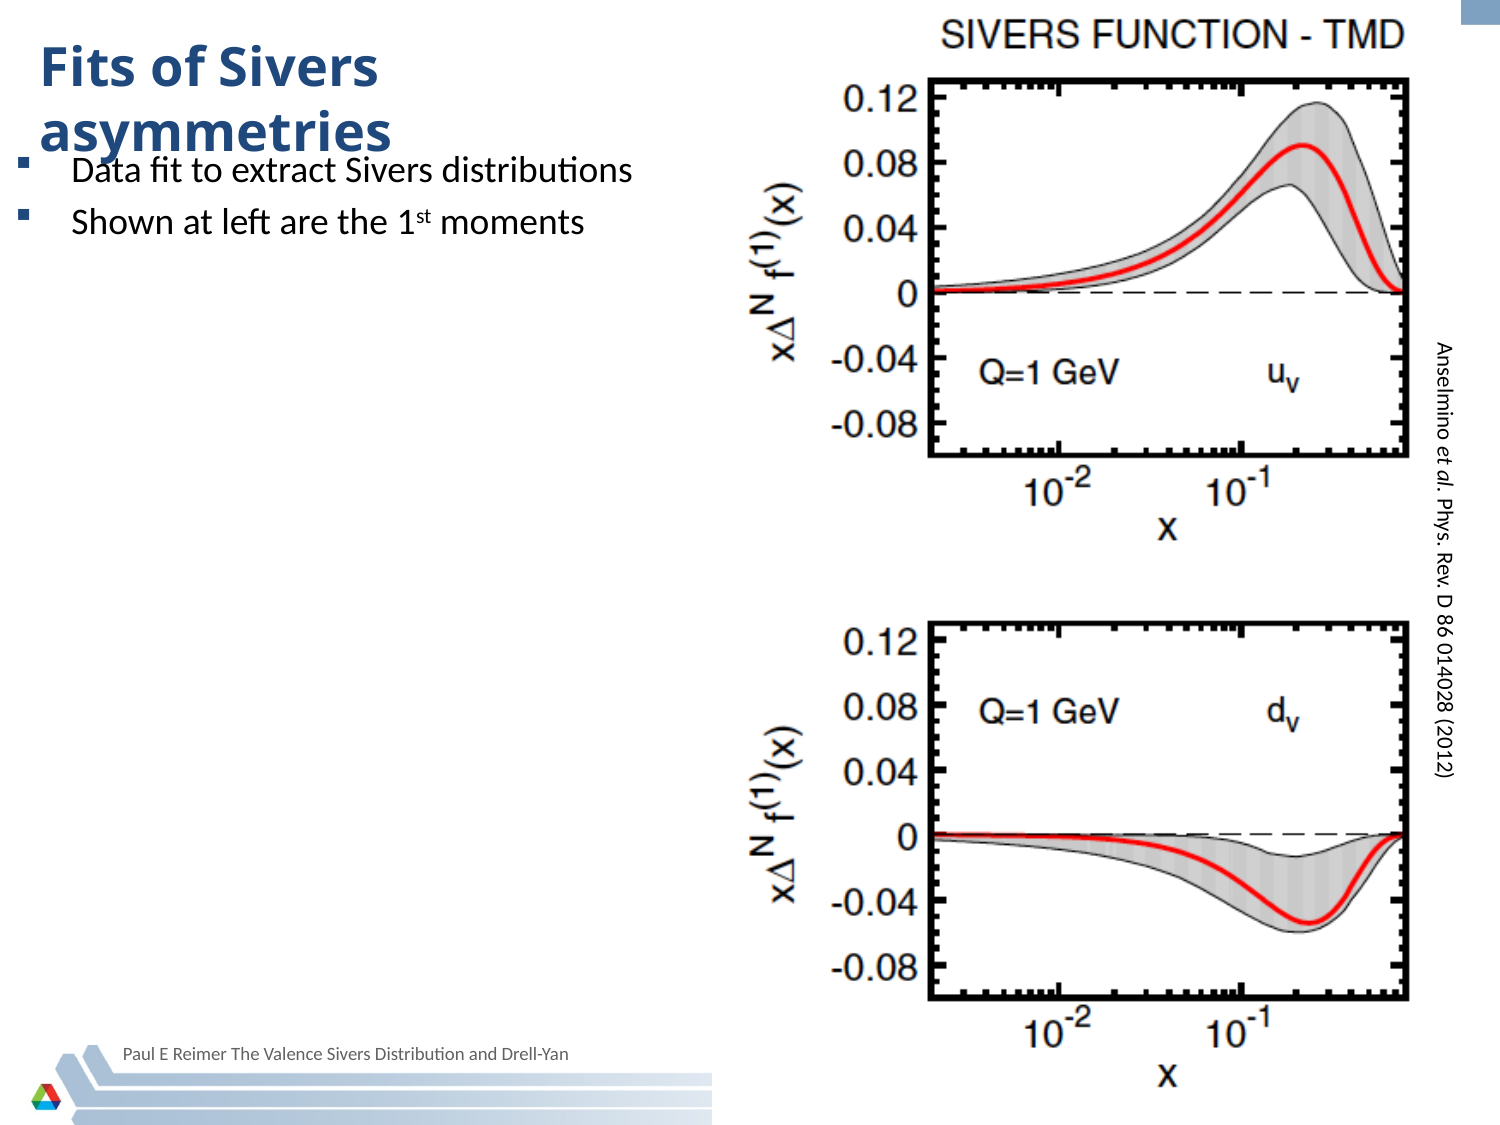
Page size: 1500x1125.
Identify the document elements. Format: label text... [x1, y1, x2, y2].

footer Paul E Reimer The Valence Sivers Distribution and Drell-Yan [107, 1034, 707, 1073]
title Fits of Sivers asymmetries [24, 24, 707, 137]
picture [0, 0, 1500, 1125]
list Data fit to extract Sivers distributions Shown at left are the 1st moments [0, 137, 707, 538]
